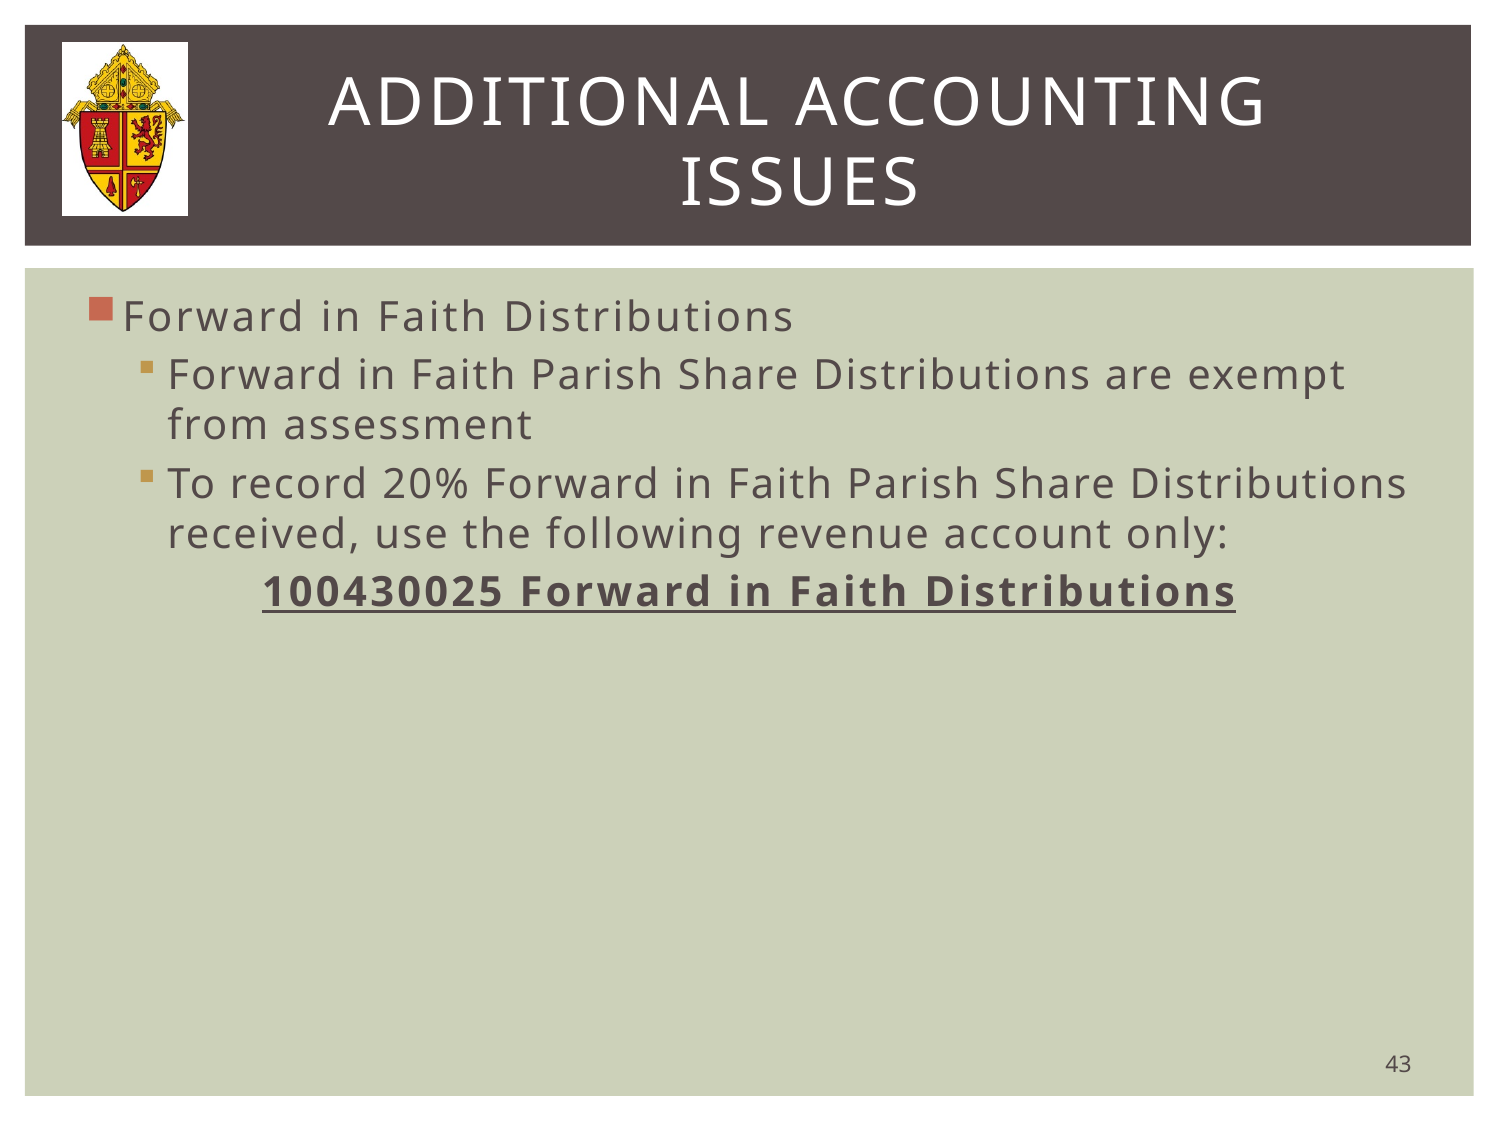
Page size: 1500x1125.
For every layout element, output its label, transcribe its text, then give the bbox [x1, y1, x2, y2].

picture [62, 42, 188, 217]
list Forward in Faith Distributions Forward in Faith Parish Share Distributions are exempt from assessment To record 20% Forward in Faith Parish Share Distributions received, use the following revenue account only: 100430025 Forward in Faith Distributions [62, 281, 1442, 1005]
slide_number 43 [1349, 1041, 1448, 1089]
title ADDITIONAL ACCOUNTING ISSUES [237, 45, 1363, 233]
